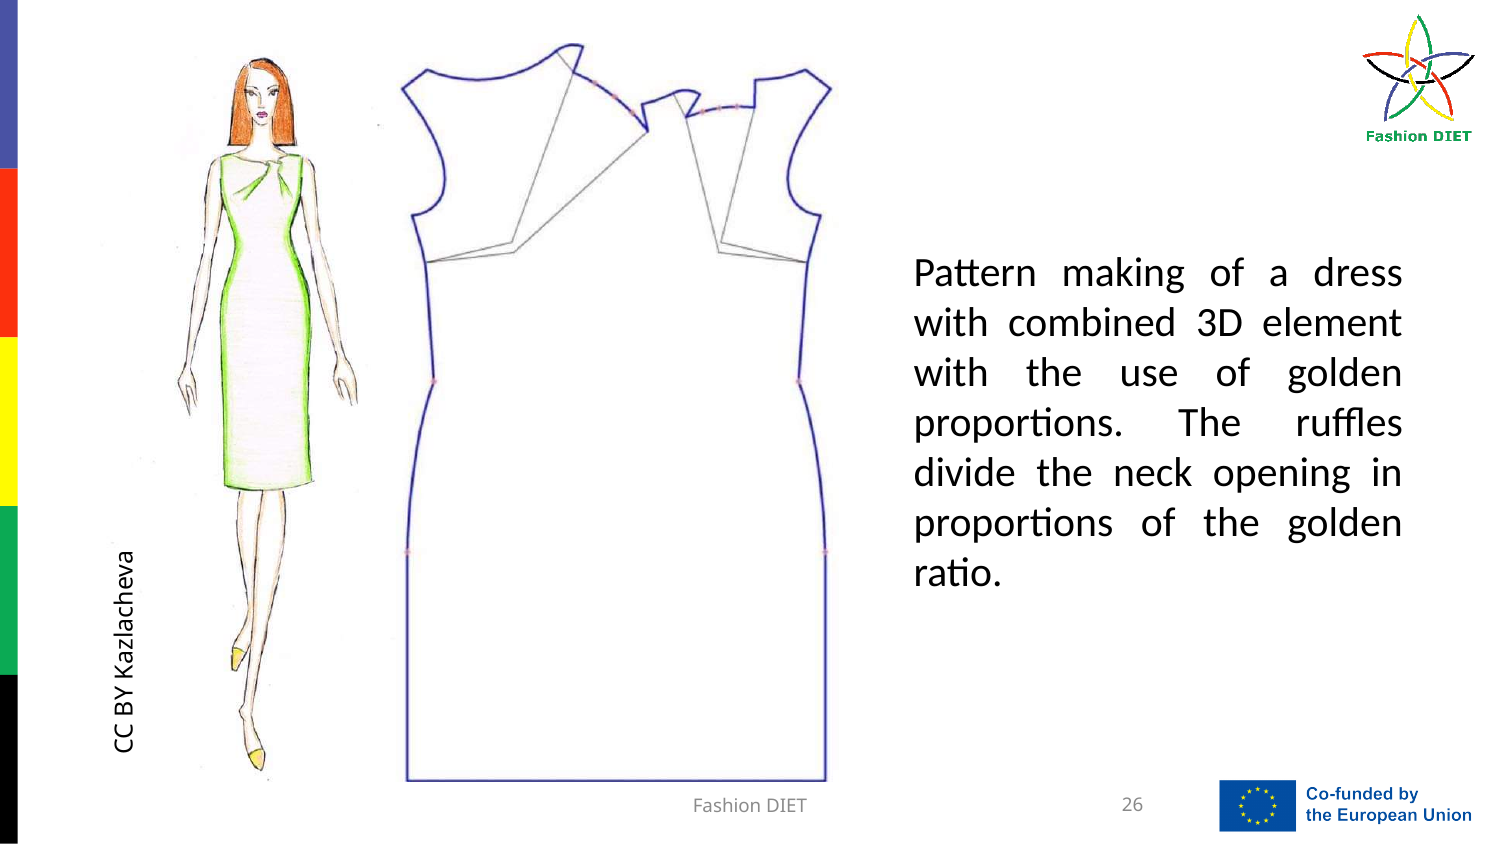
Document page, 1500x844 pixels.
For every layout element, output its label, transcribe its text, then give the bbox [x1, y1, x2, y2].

picture [1216, 777, 1491, 835]
picture [100, 43, 839, 782]
footer Fashion DIET [496, 782, 1004, 828]
text_box Pattern making of a dress with combined 3D element with the use of golden proportions. The ruffles divide the neck opening in proportions of the golden ratio. [898, 237, 1418, 603]
slide_number 26 [820, 783, 1159, 829]
picture [1358, 14, 1480, 151]
